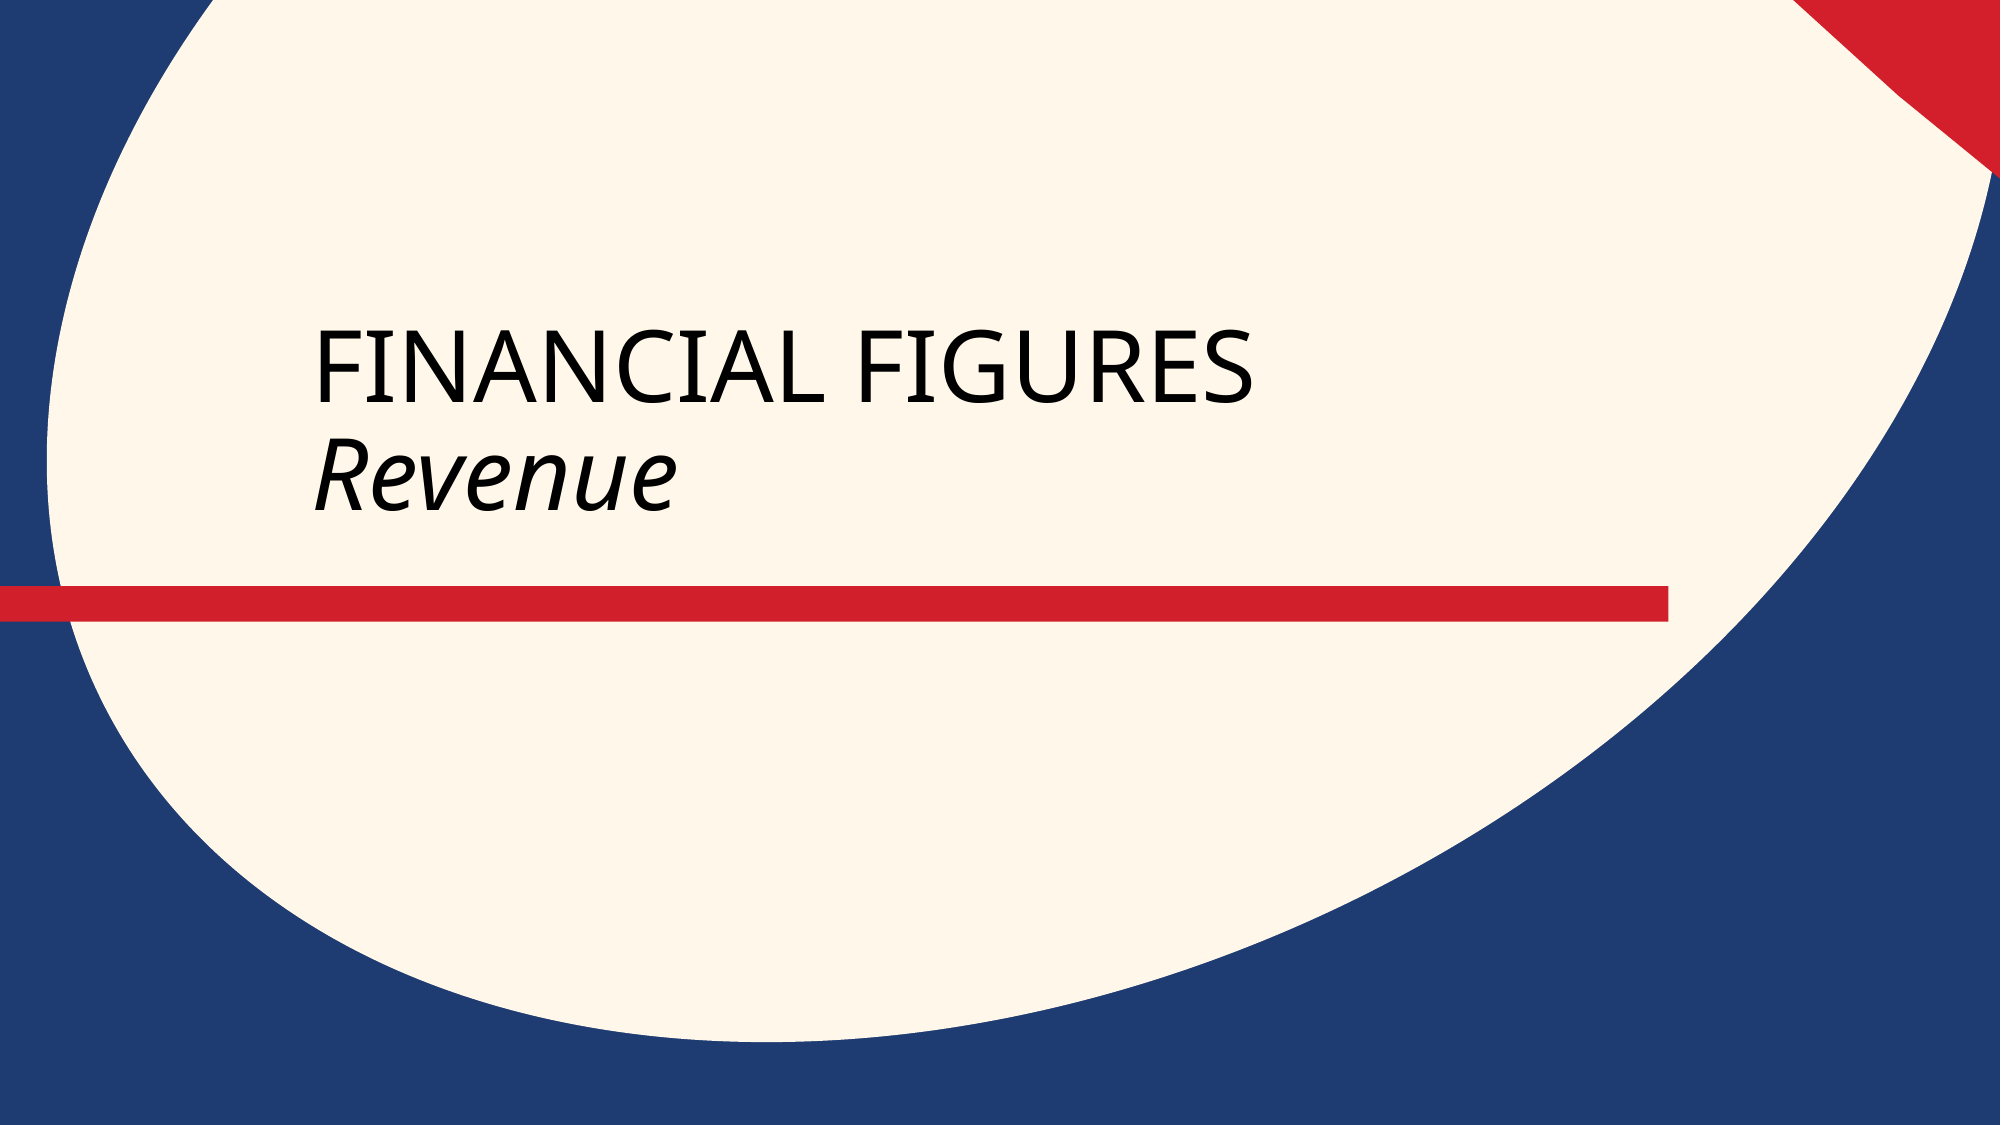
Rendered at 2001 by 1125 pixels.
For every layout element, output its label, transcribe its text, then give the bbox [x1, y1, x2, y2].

text_box [1791, 0, 2000, 180]
title FINANCIAL FIGURES Revenue [296, 342, 1641, 660]
